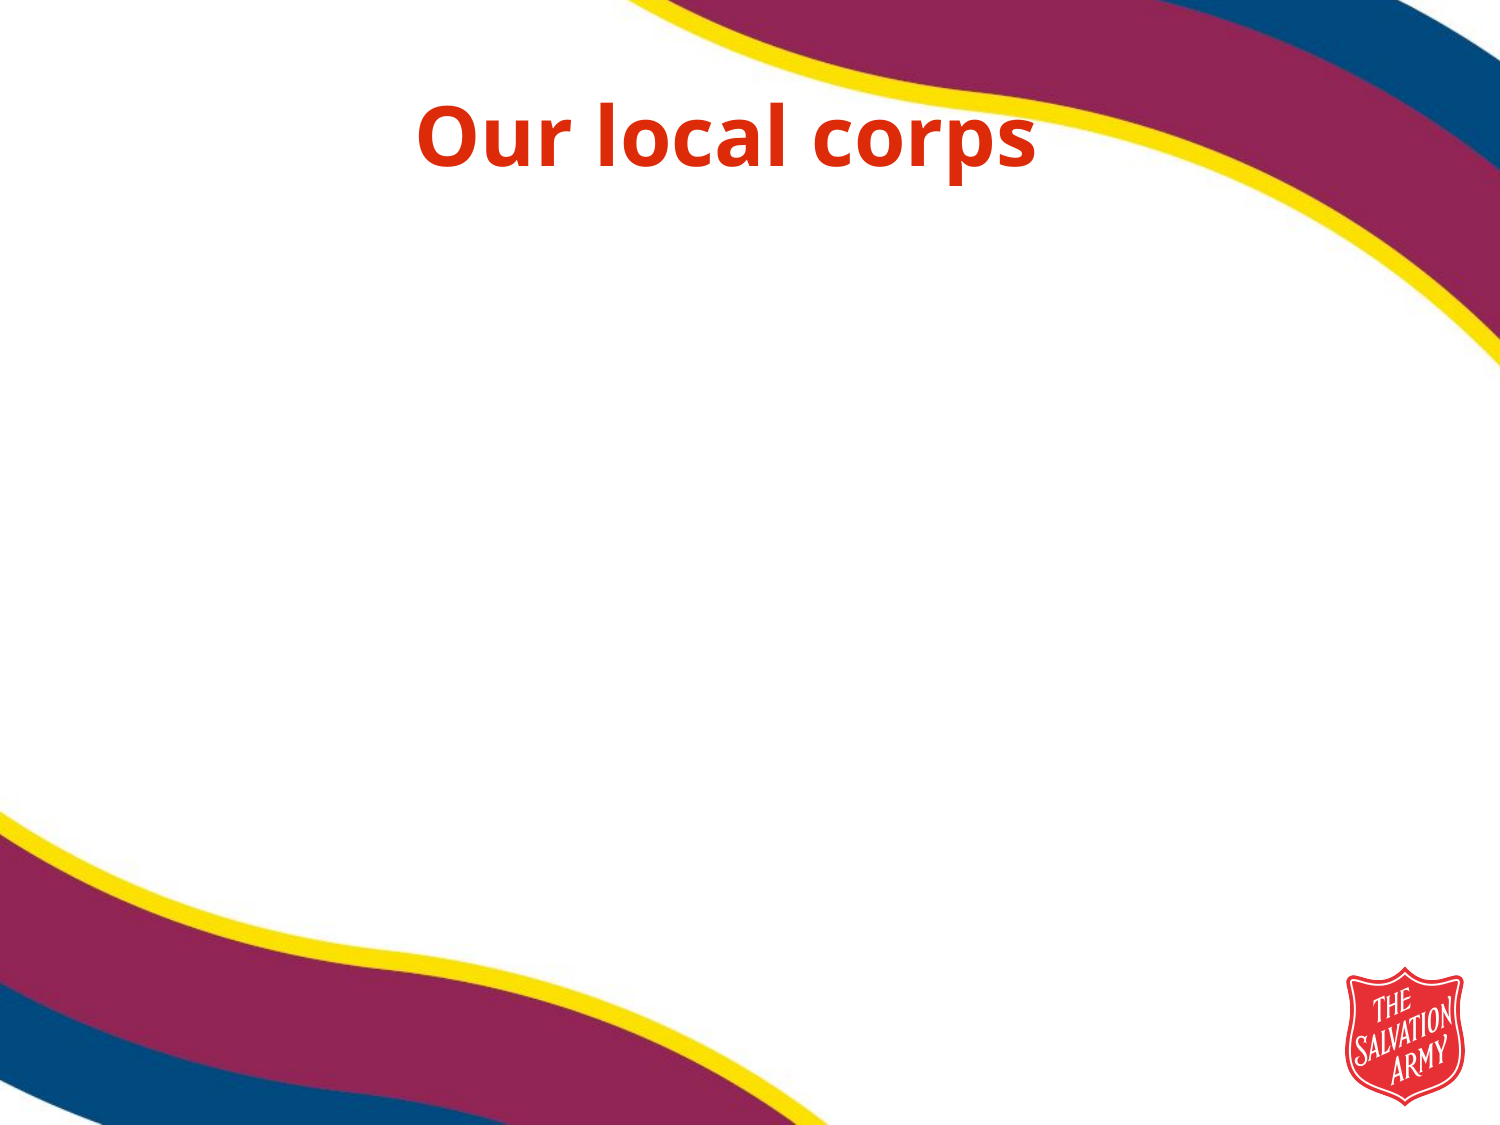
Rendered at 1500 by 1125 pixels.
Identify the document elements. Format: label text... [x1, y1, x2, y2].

text_box Our local corps [35, 75, 1418, 191]
picture [0, 0, 1500, 1125]
